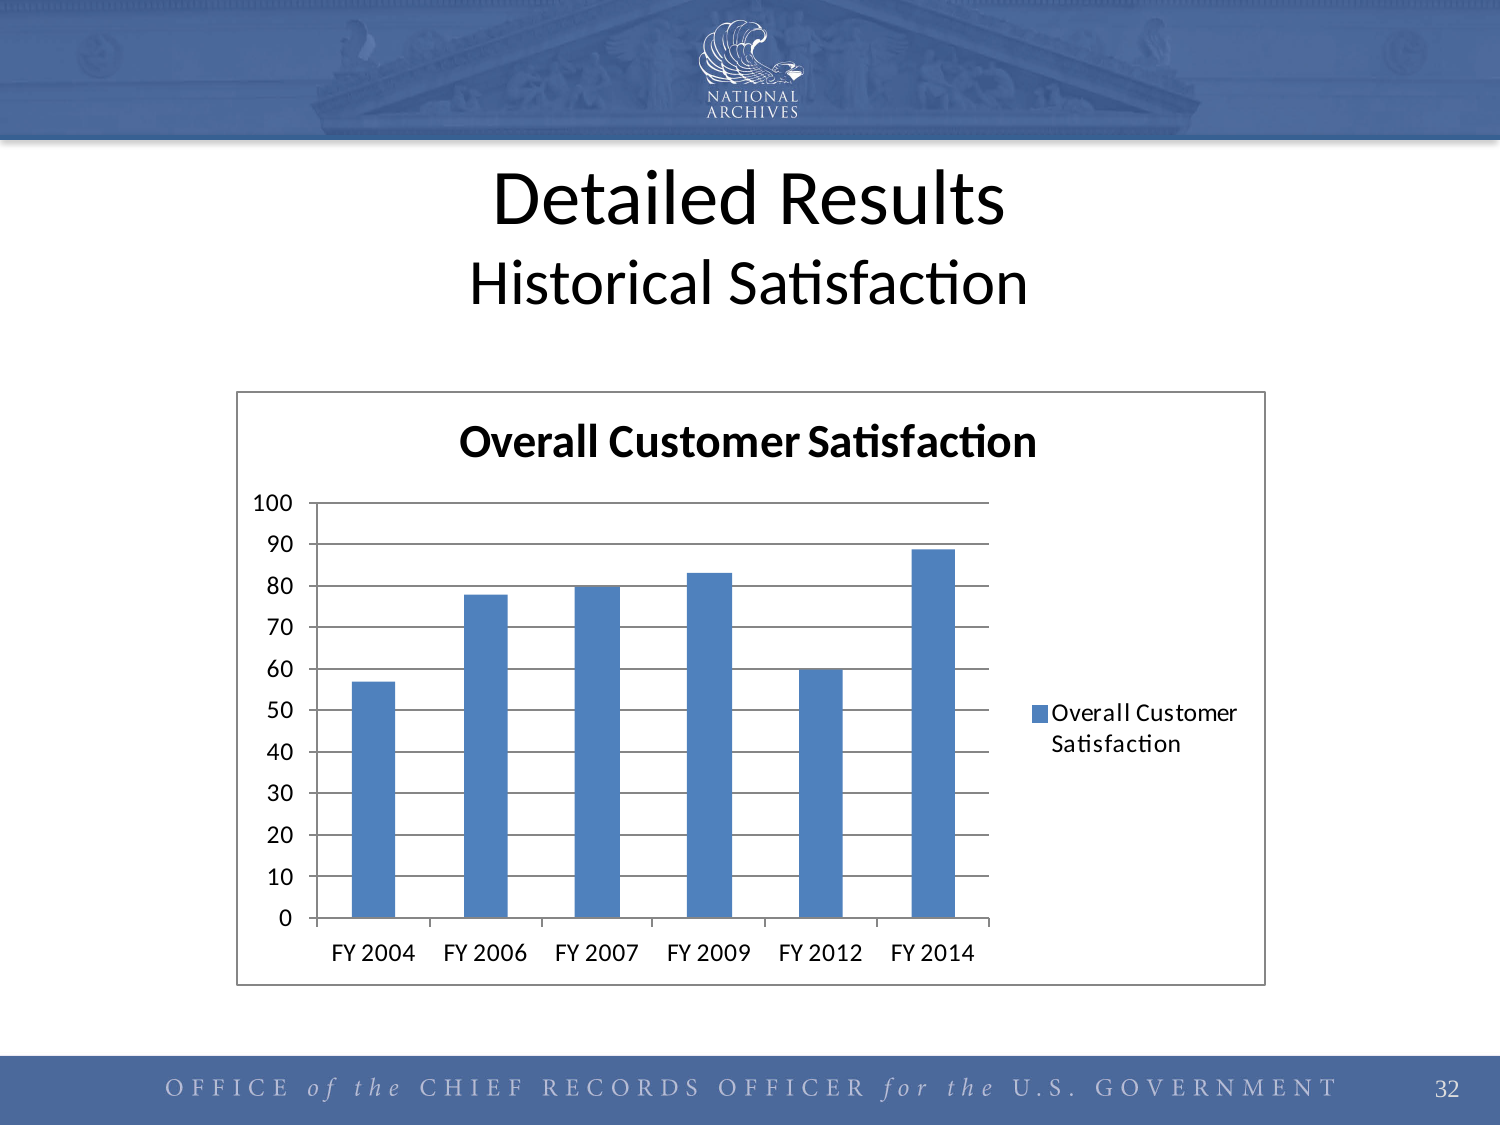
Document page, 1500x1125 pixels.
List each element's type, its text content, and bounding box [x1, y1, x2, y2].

picture [0, 0, 1500, 135]
title Detailed Results Historical Satisfaction [75, 137, 1425, 325]
picture [0, 140, 1500, 1125]
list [233, 388, 1267, 986]
slide_number 32 [1125, 1050, 1475, 1125]
